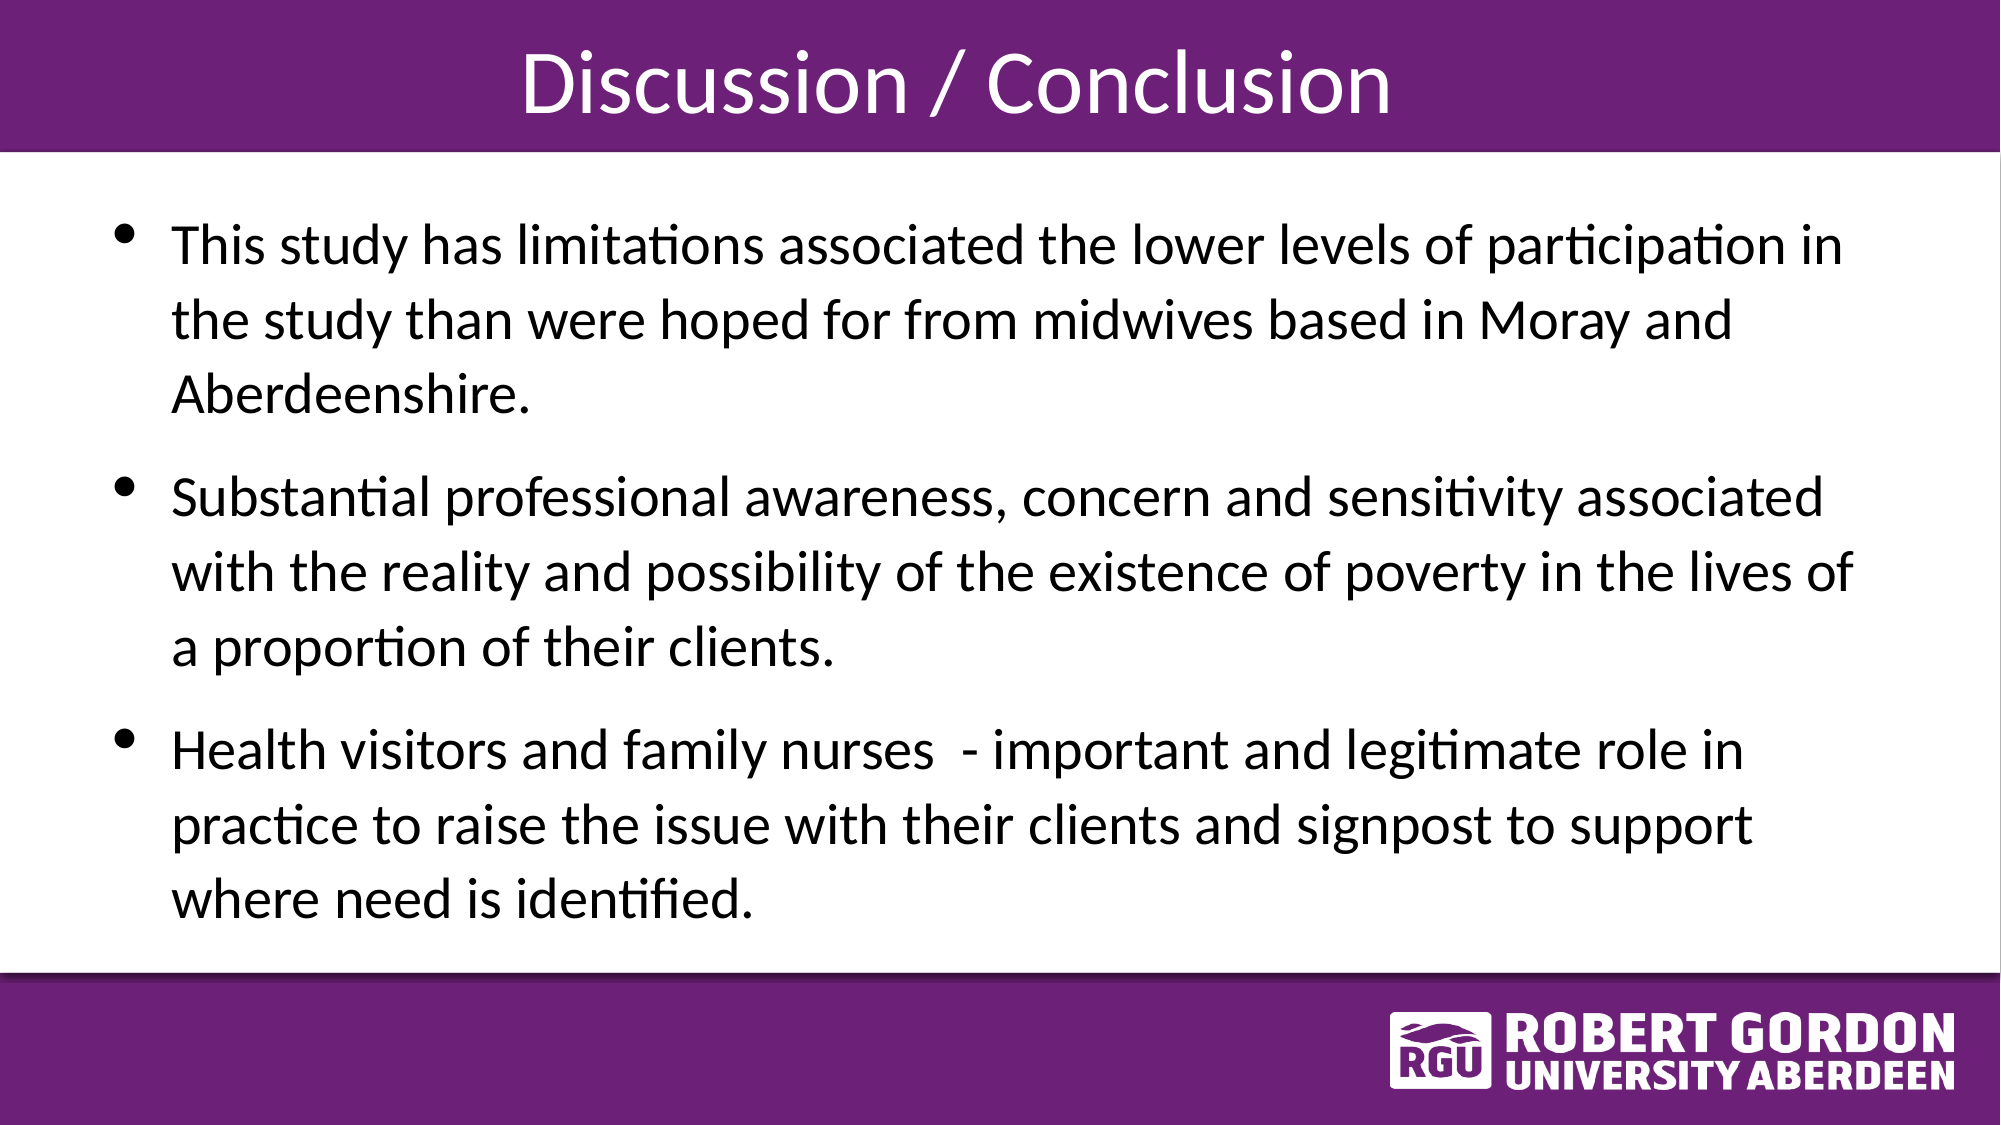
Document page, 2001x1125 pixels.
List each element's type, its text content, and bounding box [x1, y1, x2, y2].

list This study has limitations associated the lower levels of participation in the study than were hoped for from midwives based in Moray and Aberdeenshire. Substantial professional awareness, concern and sensitivity associated with the reality and possibility of the existence of poverty in the lives of a proportion of their clients. Health visitors and family nurses - important and legitimate role in practice to raise the issue with their clients and signpost to support where need is identified. [99, 193, 1900, 963]
title Discussion / Conclusion [57, 0, 1858, 161]
picture [1390, 1012, 1954, 1090]
